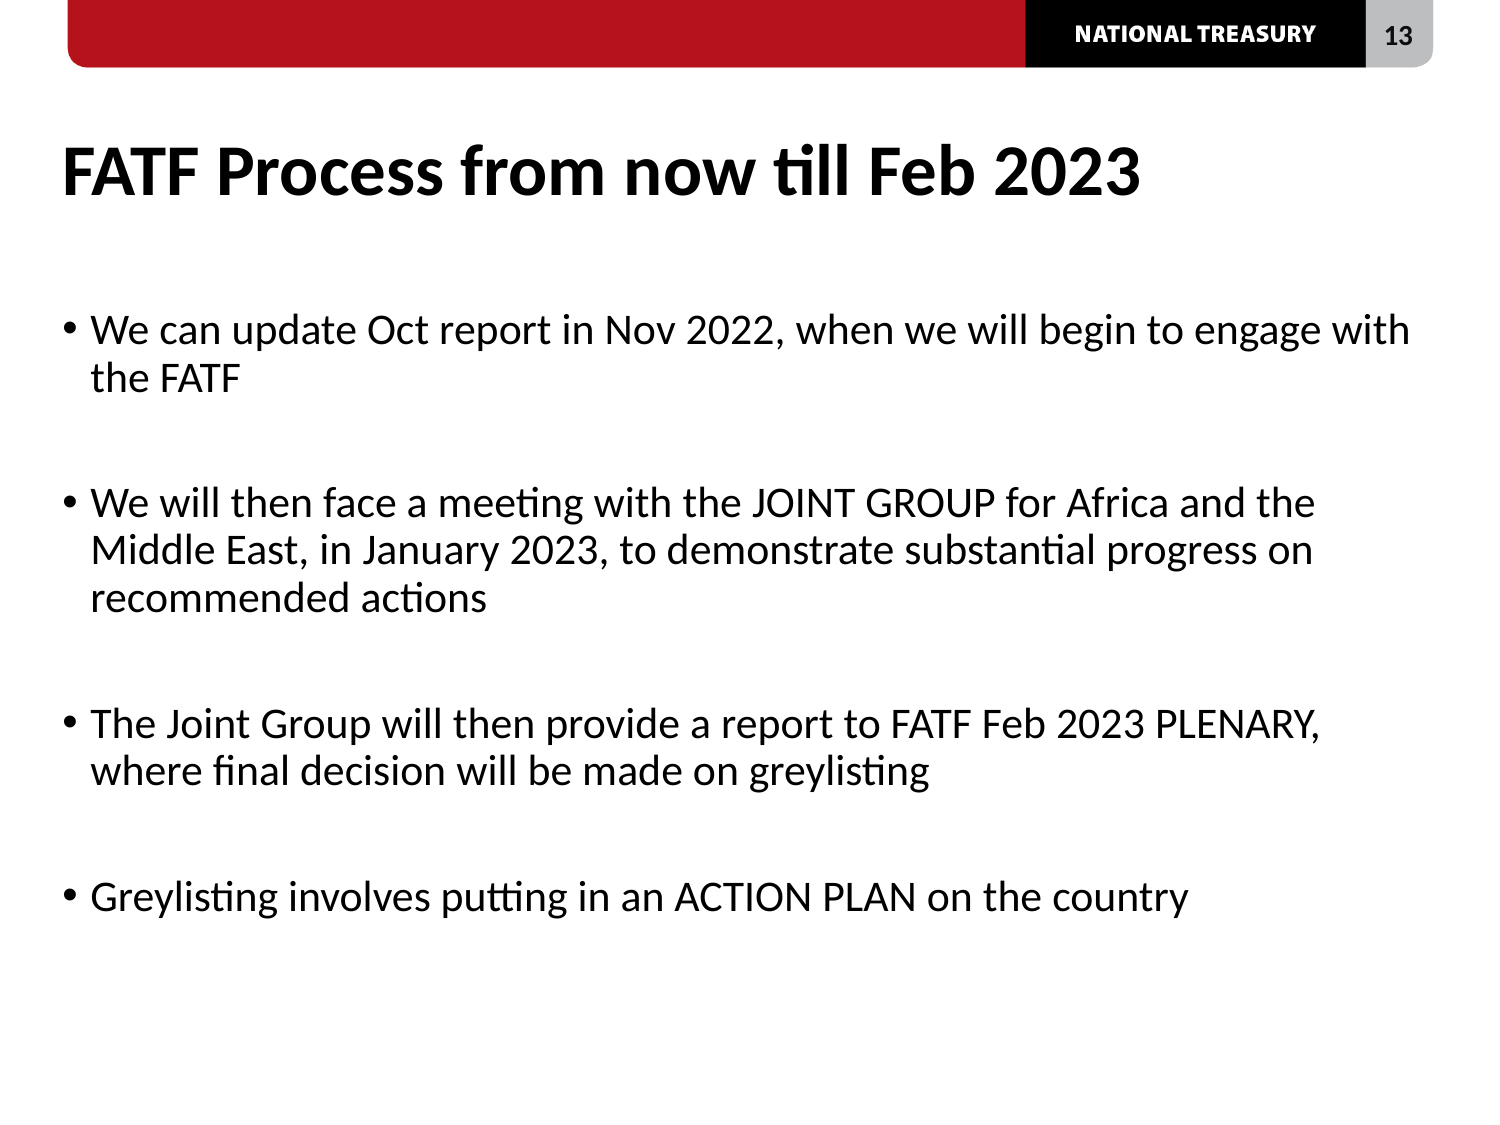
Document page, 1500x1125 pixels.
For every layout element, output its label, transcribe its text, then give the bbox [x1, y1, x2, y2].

list We can update Oct report in Nov 2022, when we will begin to engage with the FATF We will then face a meeting with the JOINT GROUP for Africa and the Middle East, in January 2023, to demonstrate substantial progress on recommended actions The Joint Group will then provide a report to FATF Feb 2023 PLENARY, where final decision will be made on greylisting Greylisting involves putting in an ACTION PLAN on the country [47, 299, 1448, 1091]
title FATF Process from now till Feb 2023 [47, 101, 1448, 257]
picture [0, 0, 1500, 1125]
